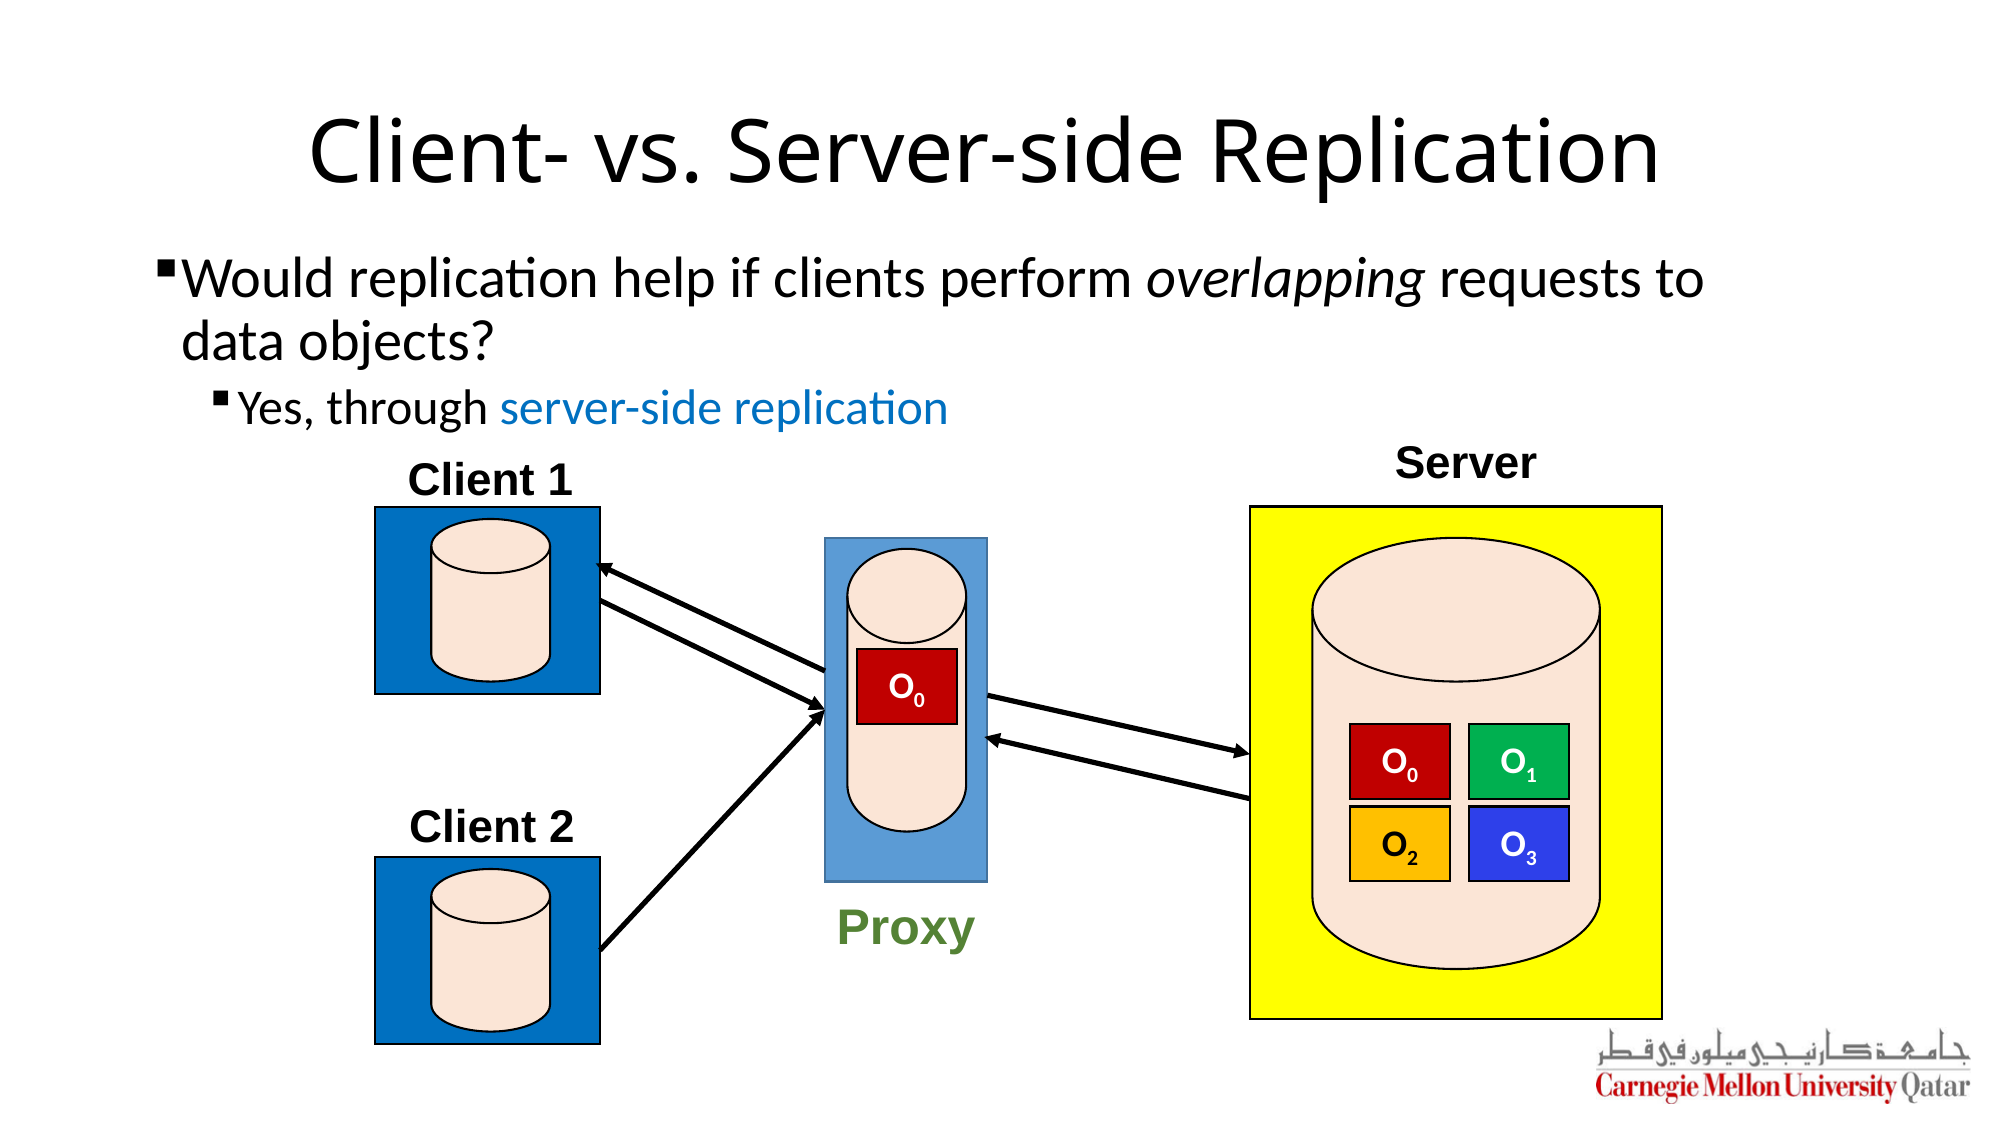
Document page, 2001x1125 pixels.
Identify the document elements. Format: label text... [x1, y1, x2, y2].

title Client- vs. Server-side Replication [138, 45, 1833, 239]
list Would replication help if clients perform overlapping requests to data objects? Yes, through server-side replication [138, 239, 1833, 1065]
text_box O0 [856, 648, 958, 725]
text_box [1311, 536, 1601, 971]
text_box Proxy [821, 887, 991, 963]
text_box [430, 867, 552, 1033]
text_box [430, 517, 552, 683]
picture [1596, 1027, 1971, 1104]
text_box O0 [1349, 723, 1451, 800]
text_box Client 2 [394, 789, 590, 860]
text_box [984, 736, 1250, 799]
text_box Client 1 [392, 442, 589, 512]
text_box [846, 547, 968, 833]
text_box [374, 856, 601, 1045]
text_box [824, 537, 988, 883]
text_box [599, 671, 825, 709]
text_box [595, 563, 825, 671]
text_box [987, 695, 1250, 736]
text_box [374, 506, 601, 695]
text_box O2 [1349, 805, 1451, 882]
text_box O1 [1468, 723, 1570, 800]
text_box [1249, 505, 1663, 1020]
text_box O3 [1468, 805, 1570, 882]
text_box Server [1380, 425, 1553, 495]
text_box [599, 709, 825, 951]
